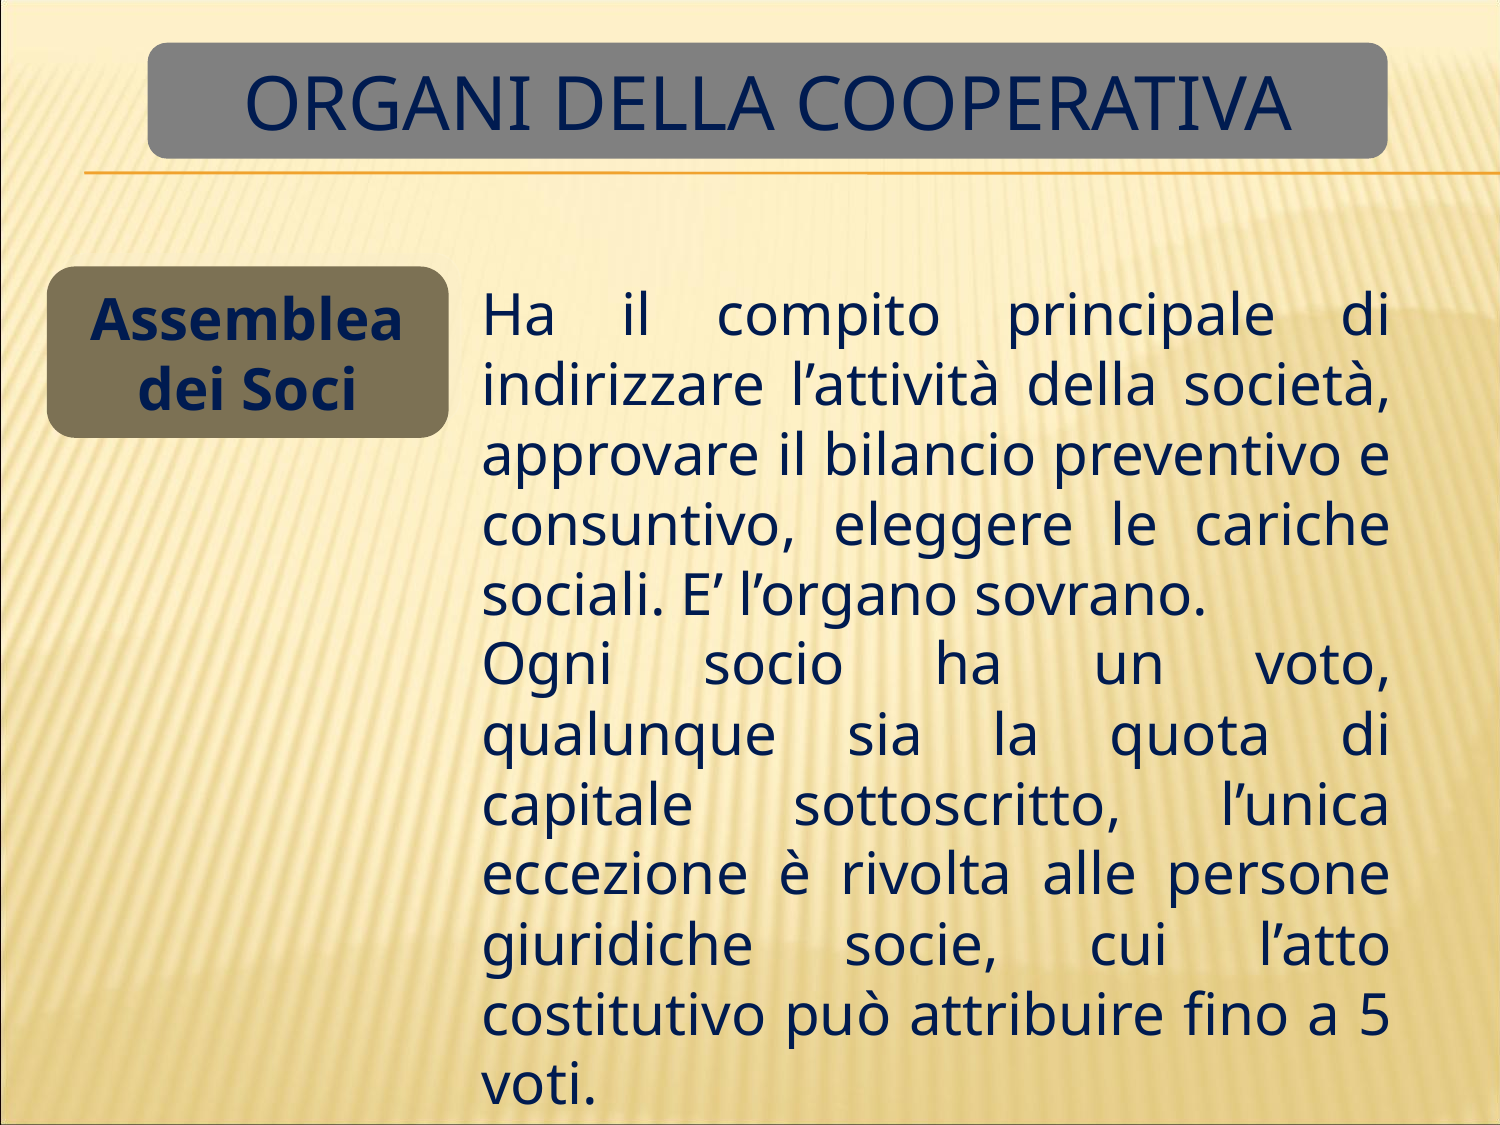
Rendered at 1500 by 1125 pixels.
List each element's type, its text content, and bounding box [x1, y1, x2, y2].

text_box Ha il compito principale di indirizzare l’attività della società, approvare il bilancio preventivo e consuntivo, eleggere le cariche sociali. E’ l’organo sovrano. Ogni socio ha un voto, qualunque sia la quota di capitale sottoscritto, l’unica eccezione è rivolta alle persone giuridiche socie, cui l’atto costitutivo può attribuire fino a 5 voti. [466, 269, 1407, 1124]
picture [0, 0, 1500, 1125]
text_box Assemblea dei Soci [46, 266, 449, 438]
text_box ORGANI DELLA COOPERATIVA [147, 42, 1388, 159]
